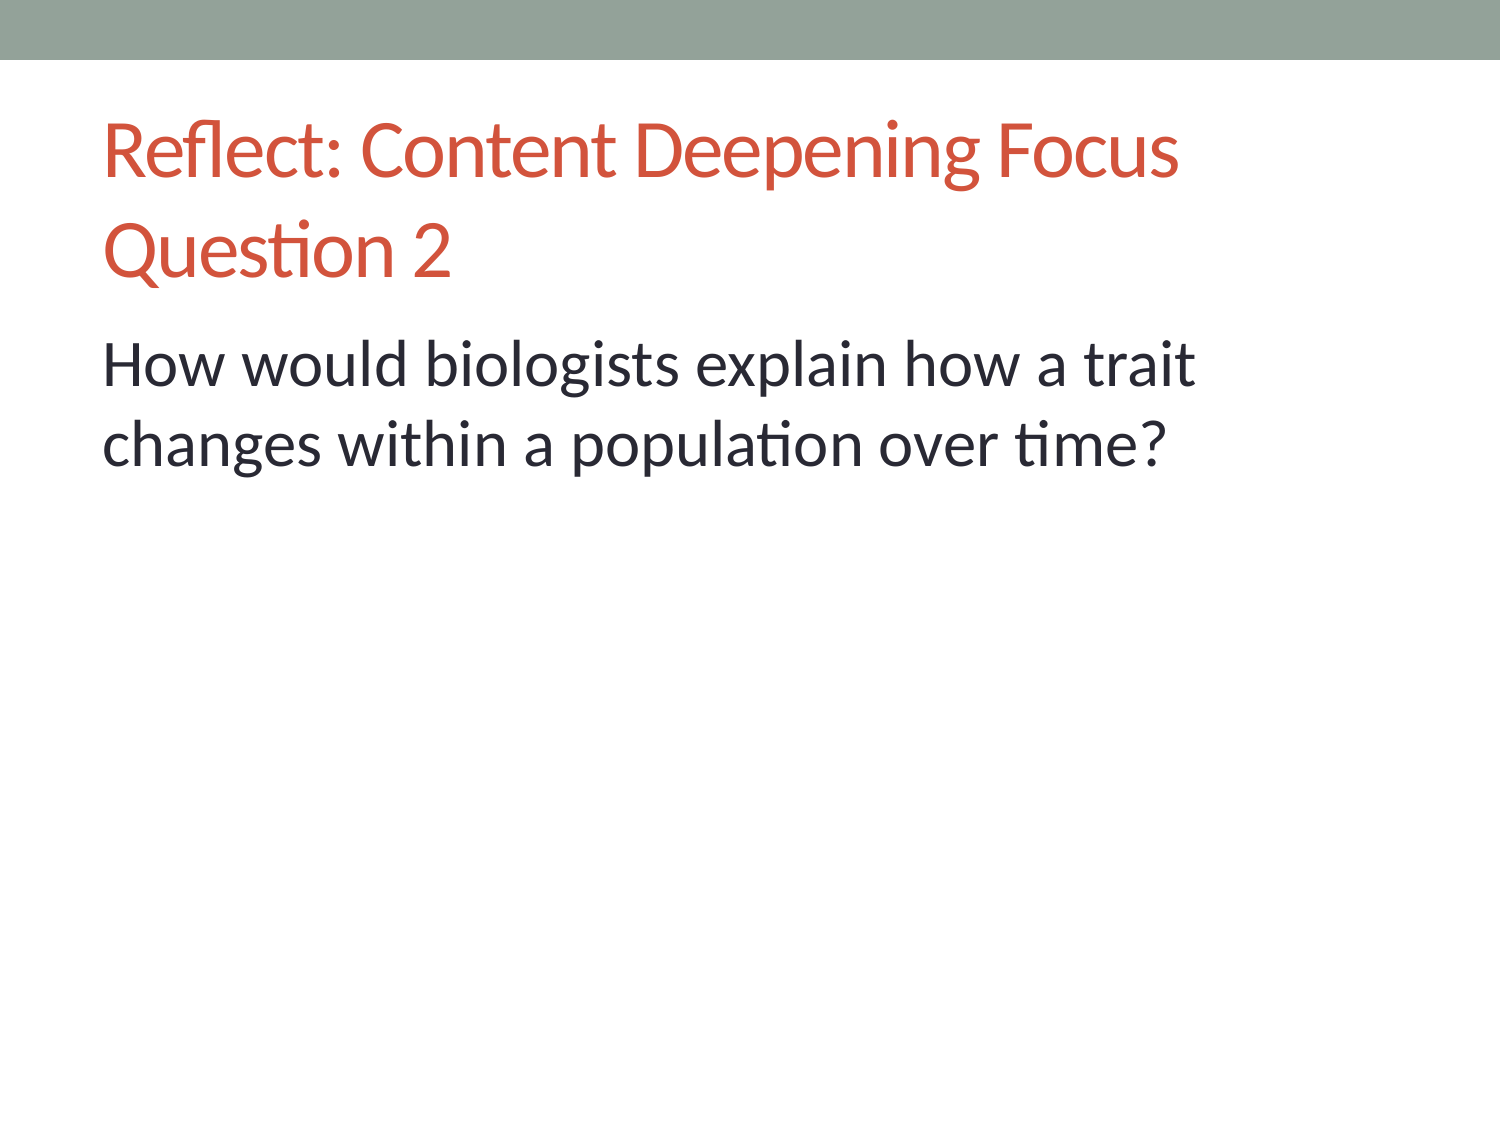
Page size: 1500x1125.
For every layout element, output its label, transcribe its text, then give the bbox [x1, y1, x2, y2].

title Reflect: Content Deepening Focus Question 2 [87, 112, 1438, 275]
list How would biologists explain how a trait changes within a population over time? [87, 312, 1425, 1063]
